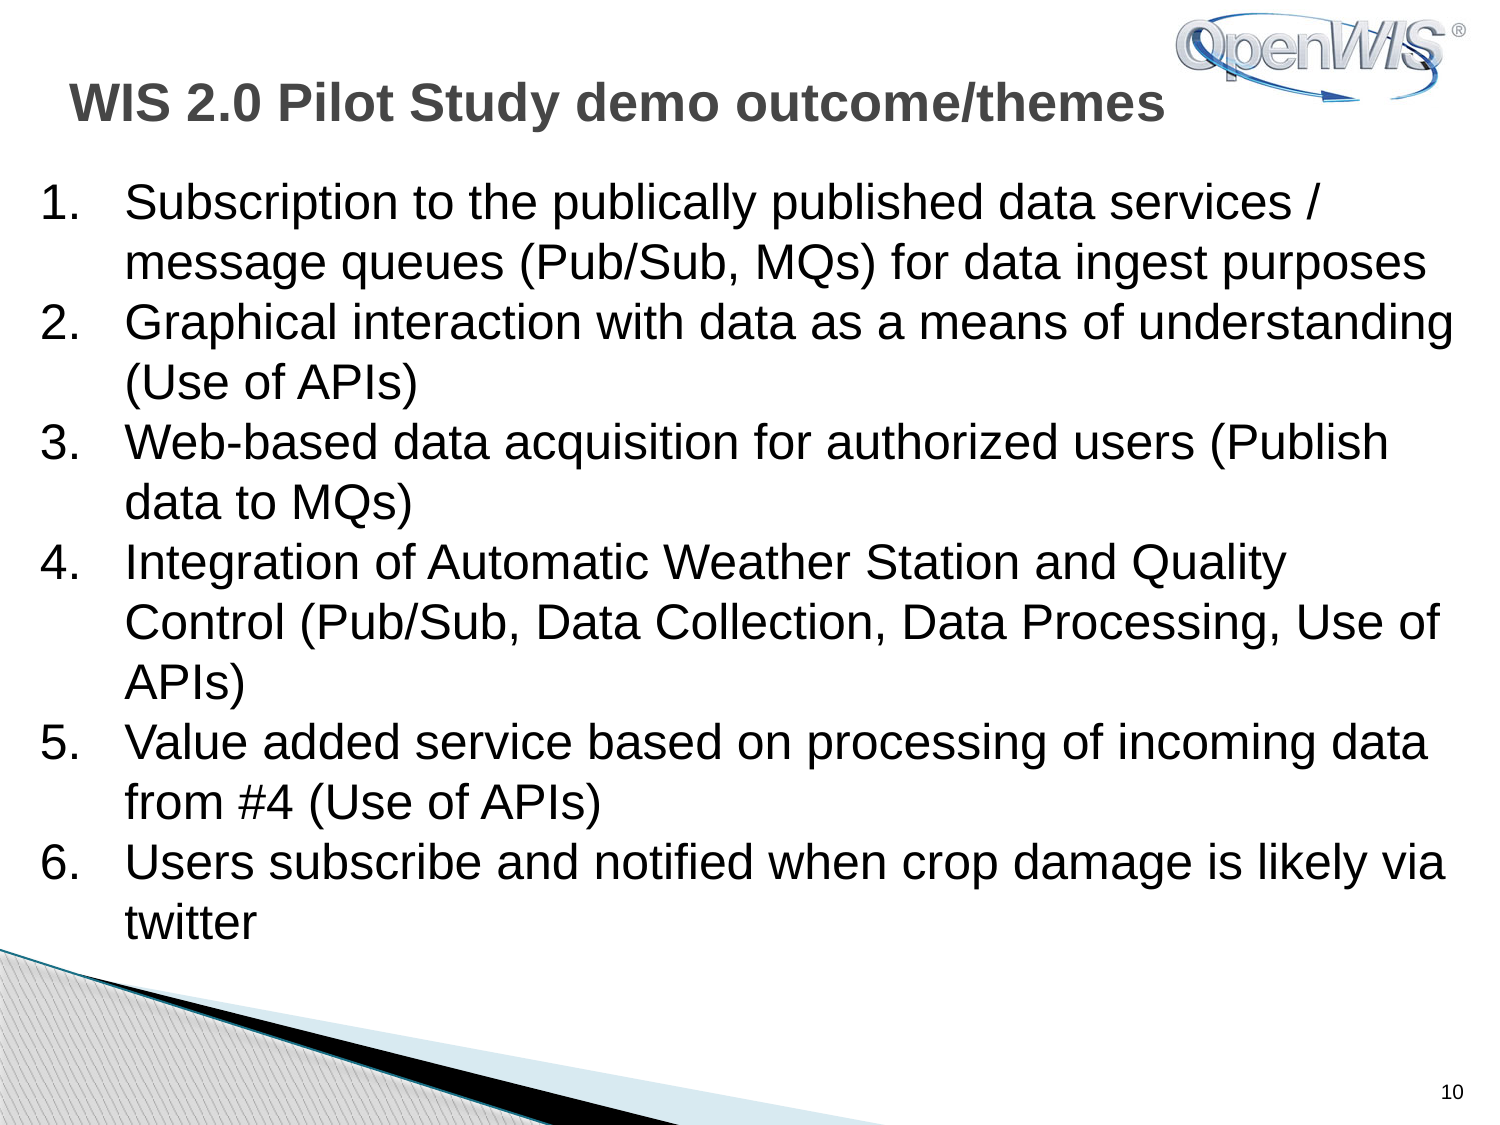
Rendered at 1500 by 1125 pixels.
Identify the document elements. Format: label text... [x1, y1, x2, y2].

slide_number 10 [1418, 1051, 1479, 1112]
text_box Subscription to the publically published data services / message queues (Pub/Sub, MQs) for data ingest purposes Graphical interaction with data as a means of understanding (Use of APIs) Web-based data acquisition for authorized users (Publish data to MQs) Integration of Automatic Weather Station and Quality Control (Pub/Sub, Data Collection, Data Processing, Use of APIs) Value added service based on processing of incoming data from #4 (Use of APIs) Users subscribe and notified when crop damage is likely via twitter [24, 162, 1475, 1026]
title WIS 2.0 Pilot Study demo outcome/themes [37, 37, 1200, 162]
picture [1162, 9, 1488, 109]
